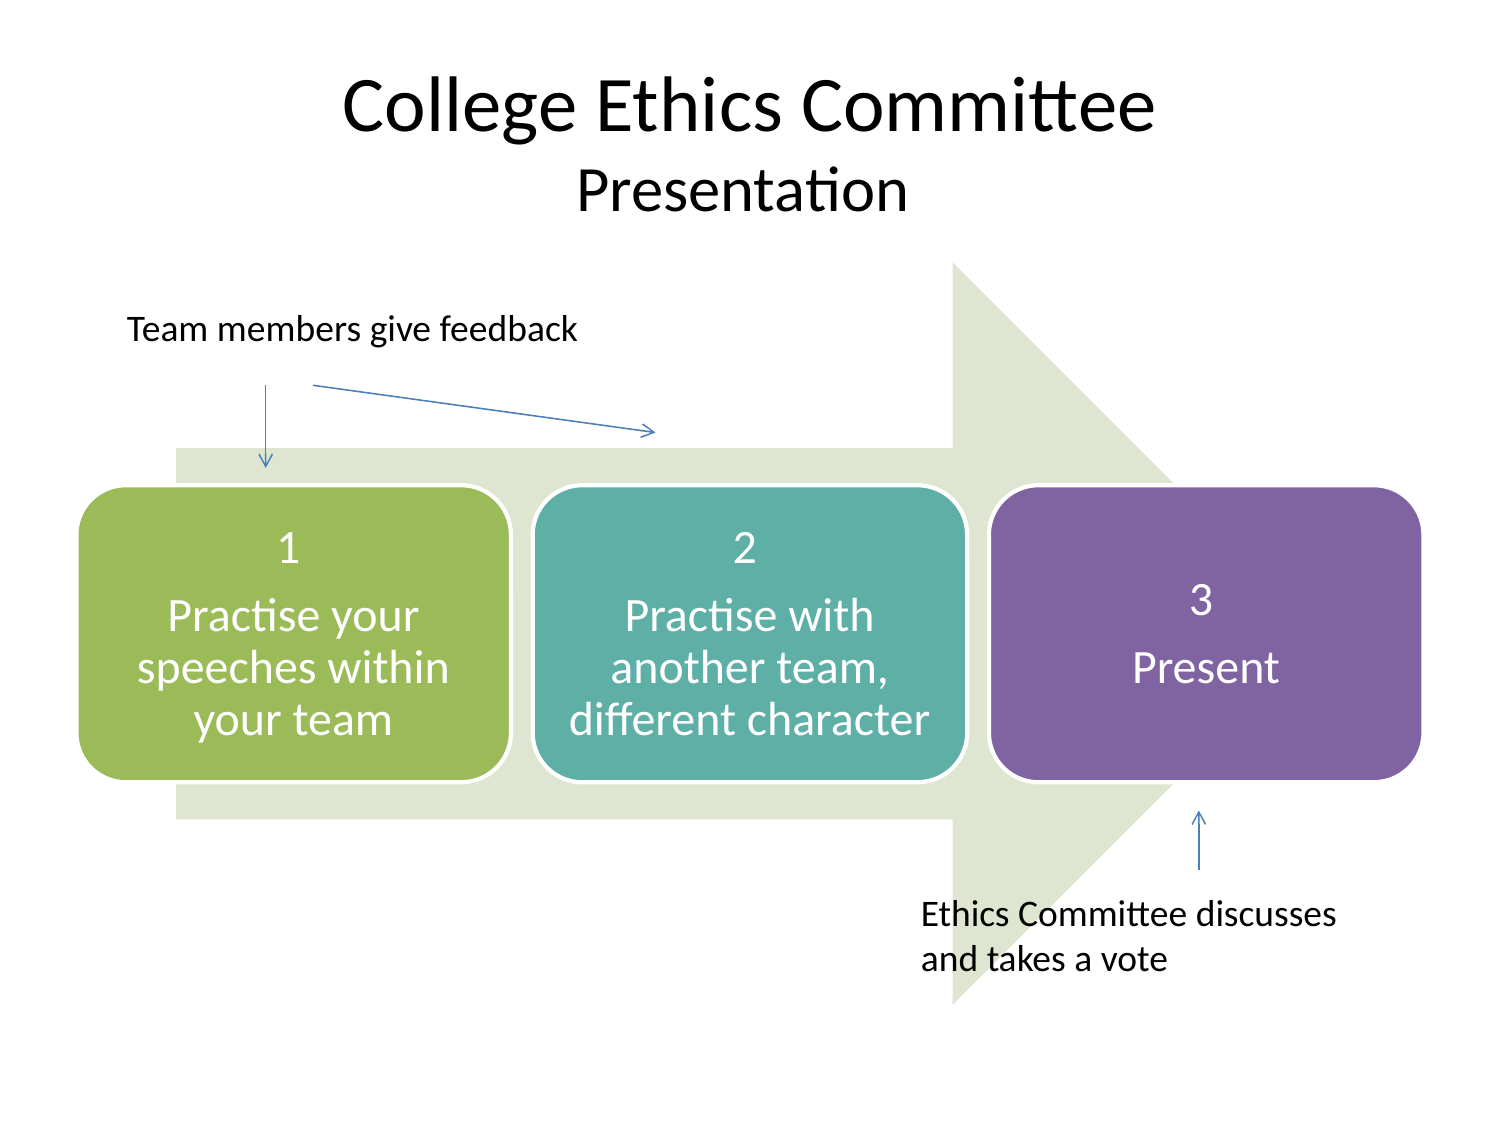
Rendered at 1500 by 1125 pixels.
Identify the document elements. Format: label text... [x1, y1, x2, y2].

title College Ethics Committee Presentation [75, 45, 1425, 233]
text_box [312, 385, 656, 433]
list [74, 262, 1426, 1006]
